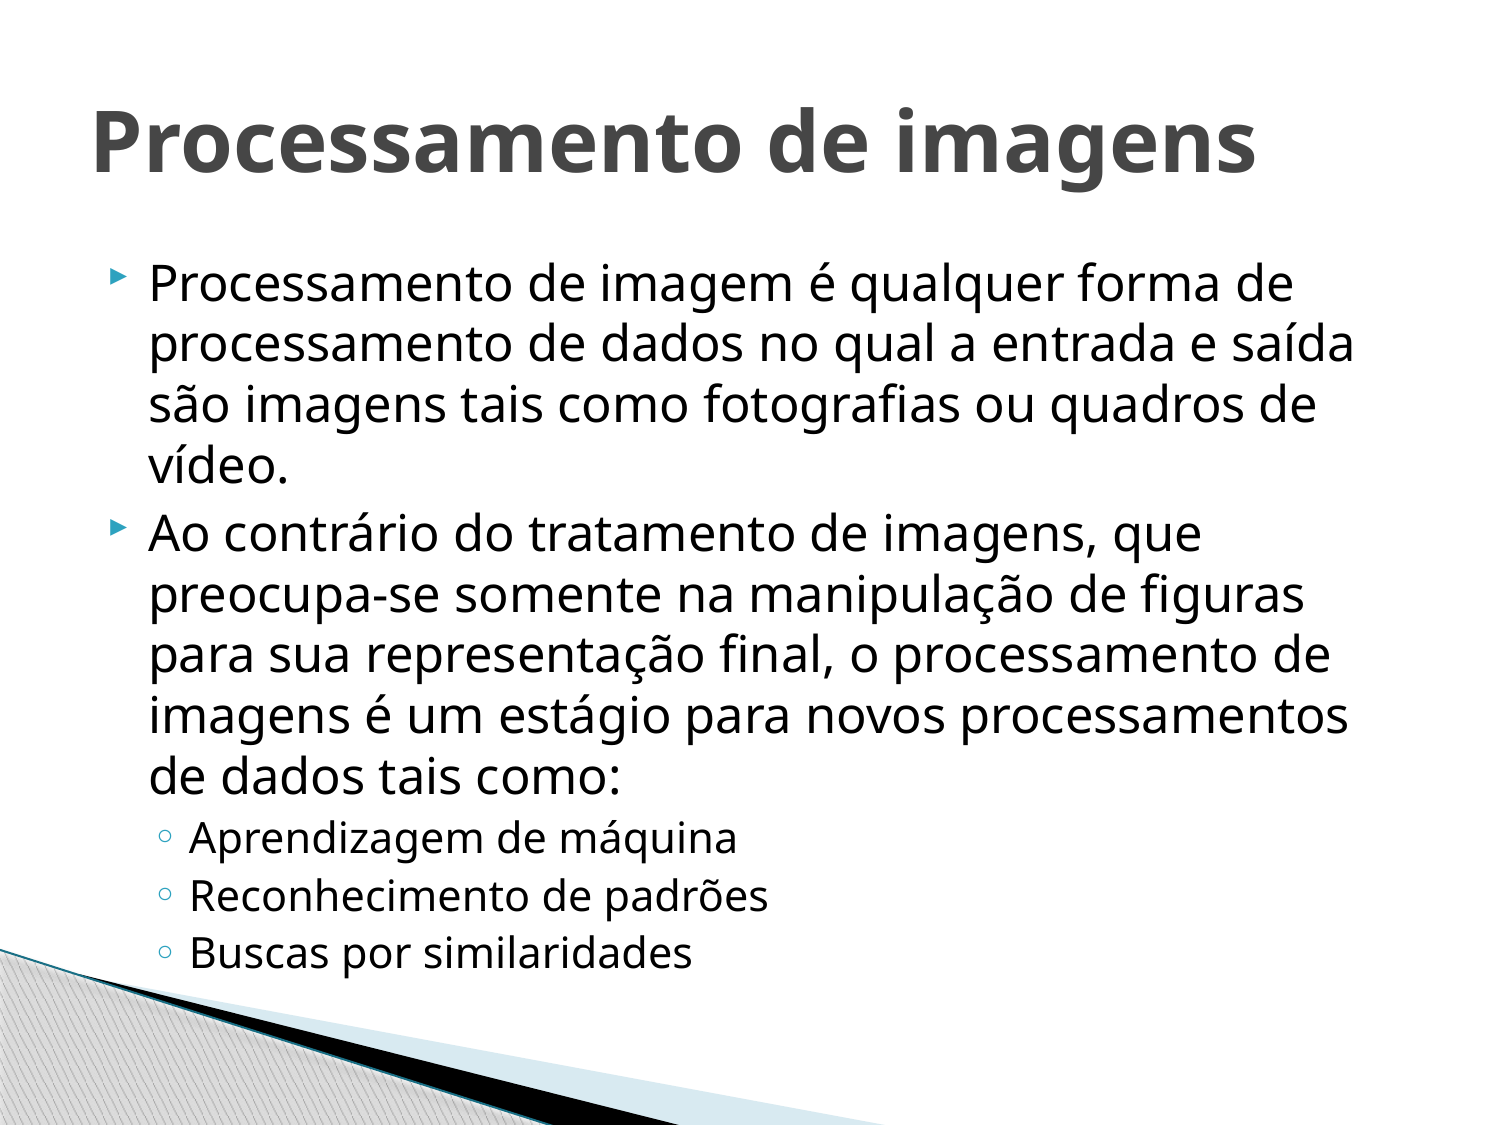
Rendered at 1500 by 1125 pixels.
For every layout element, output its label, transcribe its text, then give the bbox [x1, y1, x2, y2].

title Processamento de imagens [75, 45, 1425, 233]
list Processamento de imagem é qualquer forma de processamento de dados no qual a entrada e saída são imagens tais como fotografias ou quadros de vídeo. Ao contrário do tratamento de imagens, que preocupa-se somente na manipulação de figuras para sua representação final, o processamento de imagens é um estágio para novos processamentos de dados tais como: Aprendizagem de máquina Reconhecimento de padrões Buscas por similaridades [75, 243, 1425, 986]
